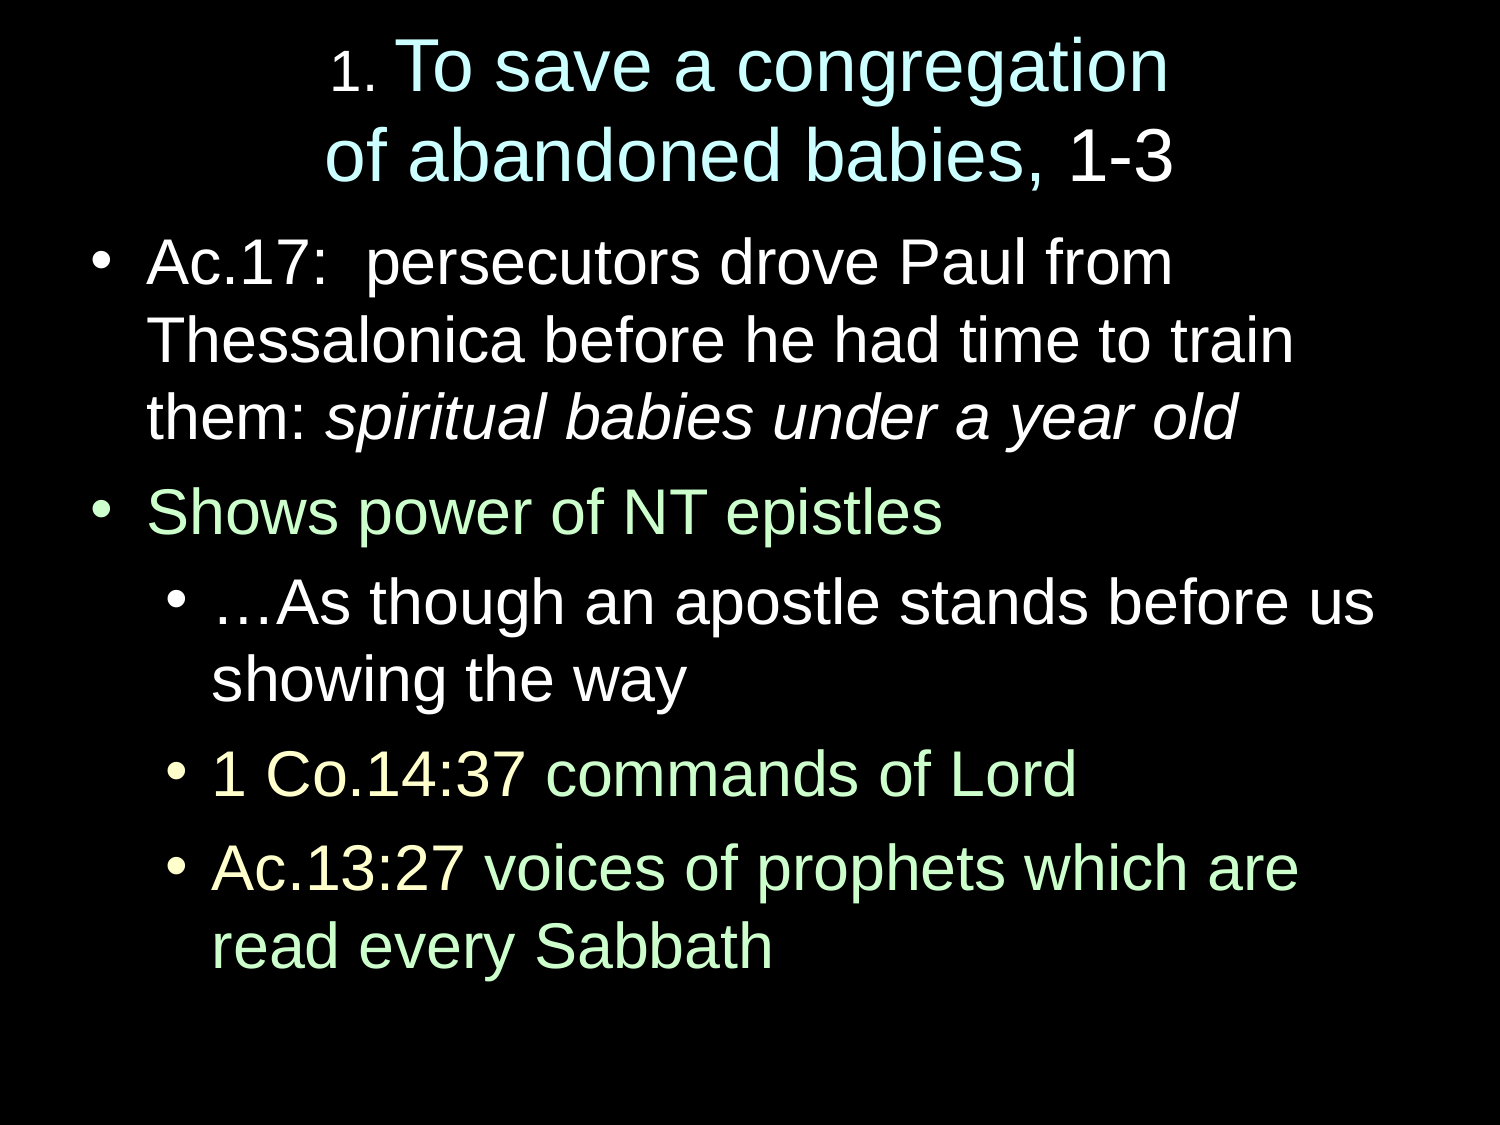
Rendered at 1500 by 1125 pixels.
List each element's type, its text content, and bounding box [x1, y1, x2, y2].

list Ac.17: persecutors drove Paul from Thessalonica before he had time to train them: spiritual babies under a year old Shows power of NT epistles …As though an apostle stands before us showing the way 1 Co.14:37 commands of Lord Ac.13:27 voices of prophets which are read every Sabbath [75, 212, 1425, 1075]
title 1. To save a congregation of abandoned babies, 1-3 [75, 0, 1425, 212]
